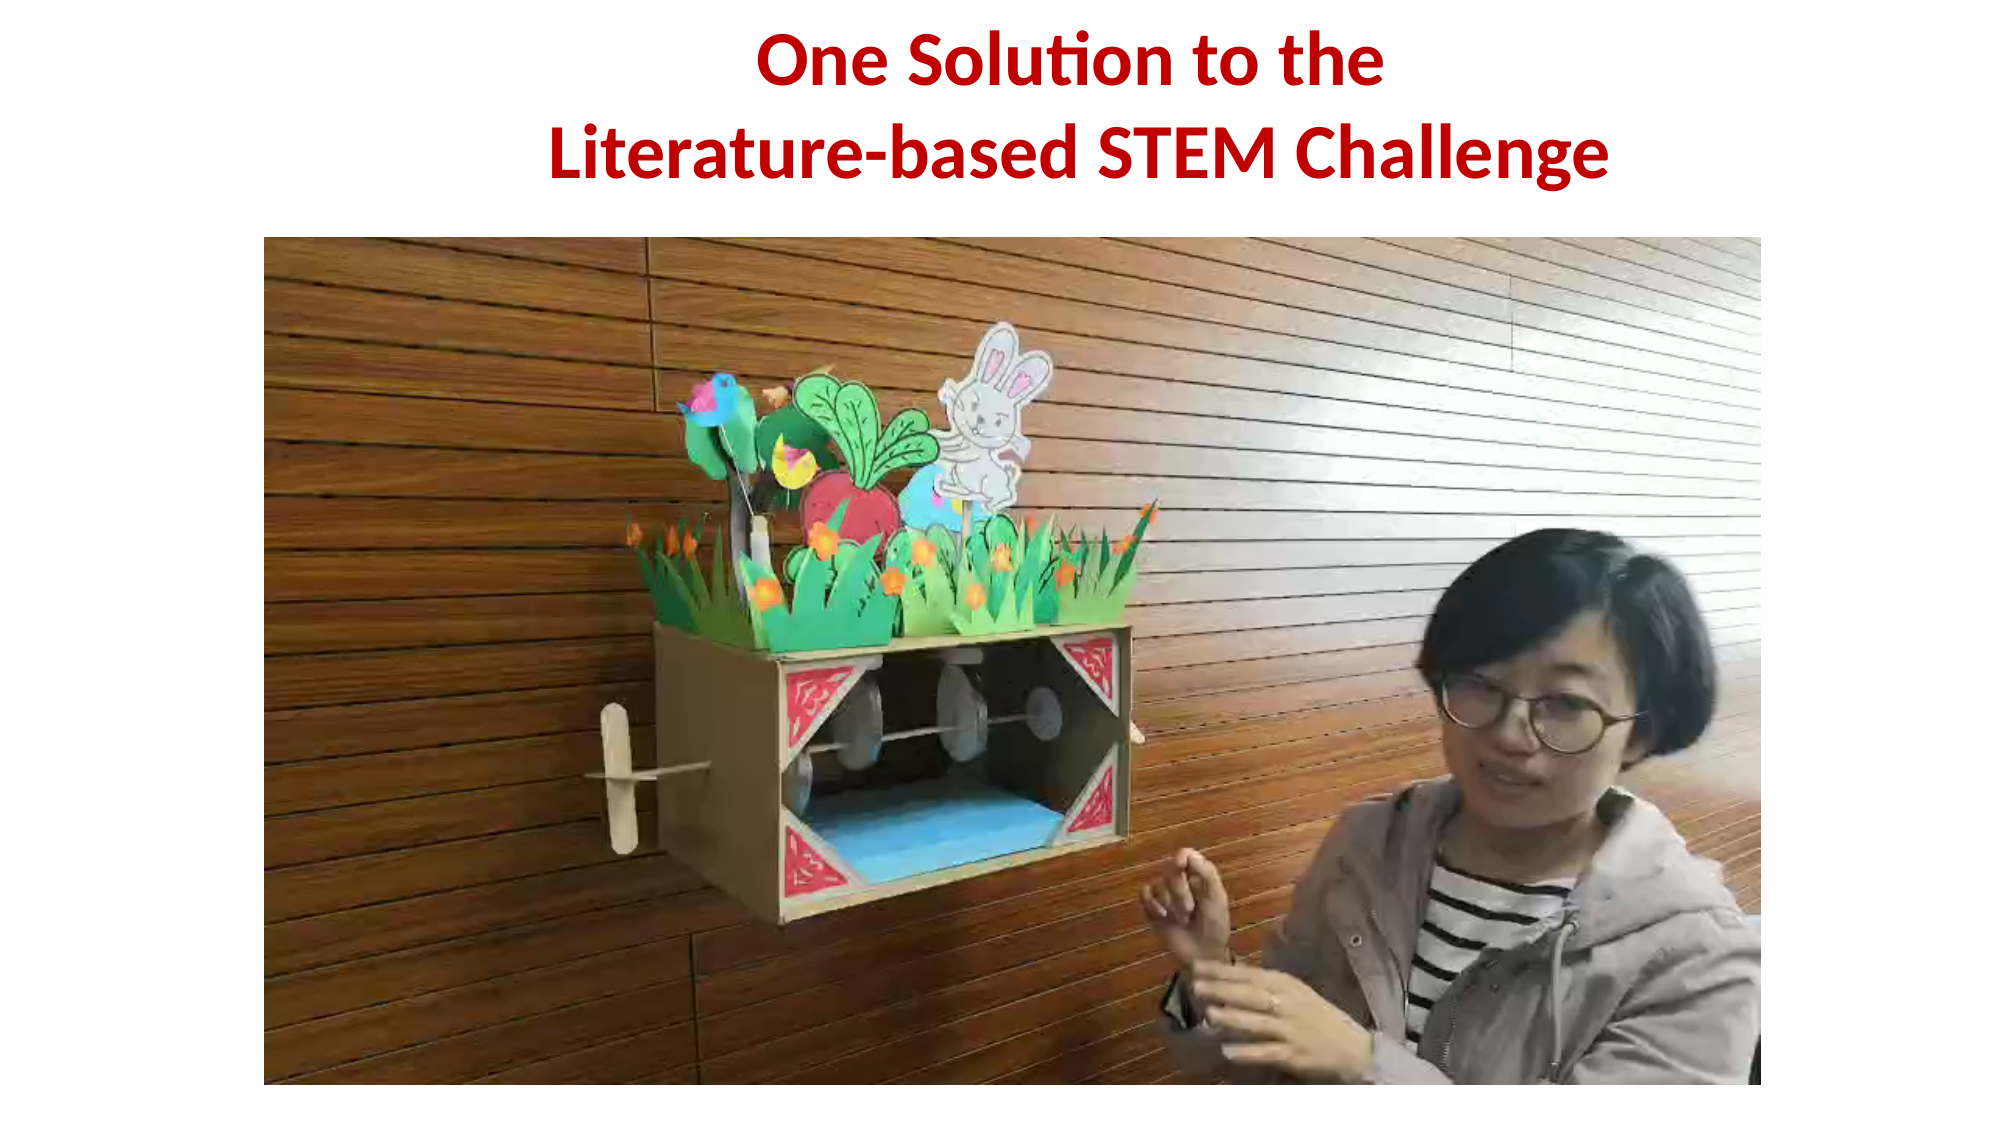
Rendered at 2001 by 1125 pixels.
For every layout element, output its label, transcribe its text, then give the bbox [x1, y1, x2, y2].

text_box One Solution to the Literature-based STEM Challenge [263, 0, 1897, 295]
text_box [263, 236, 1762, 1086]
